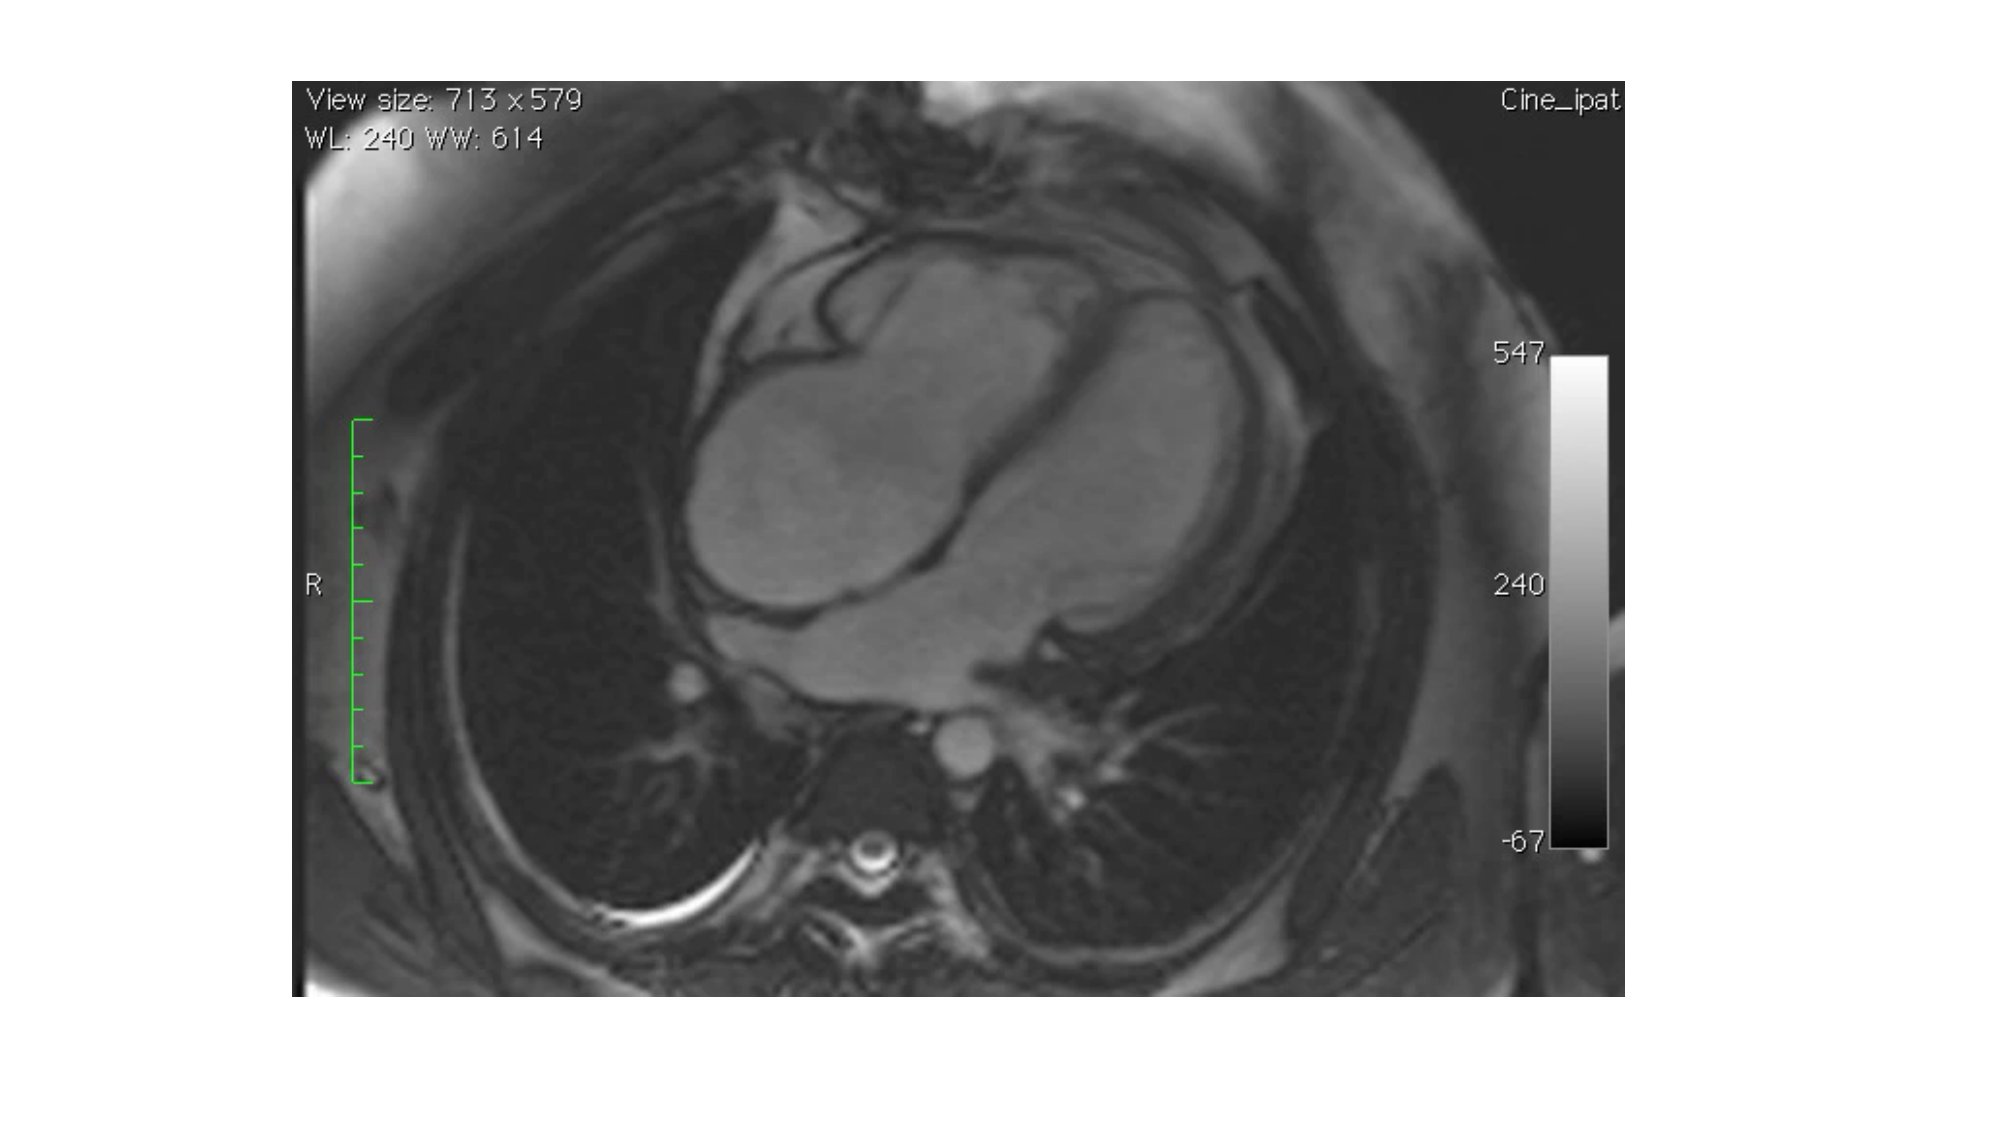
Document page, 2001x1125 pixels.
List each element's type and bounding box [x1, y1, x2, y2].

text_box [291, 81, 1626, 998]
